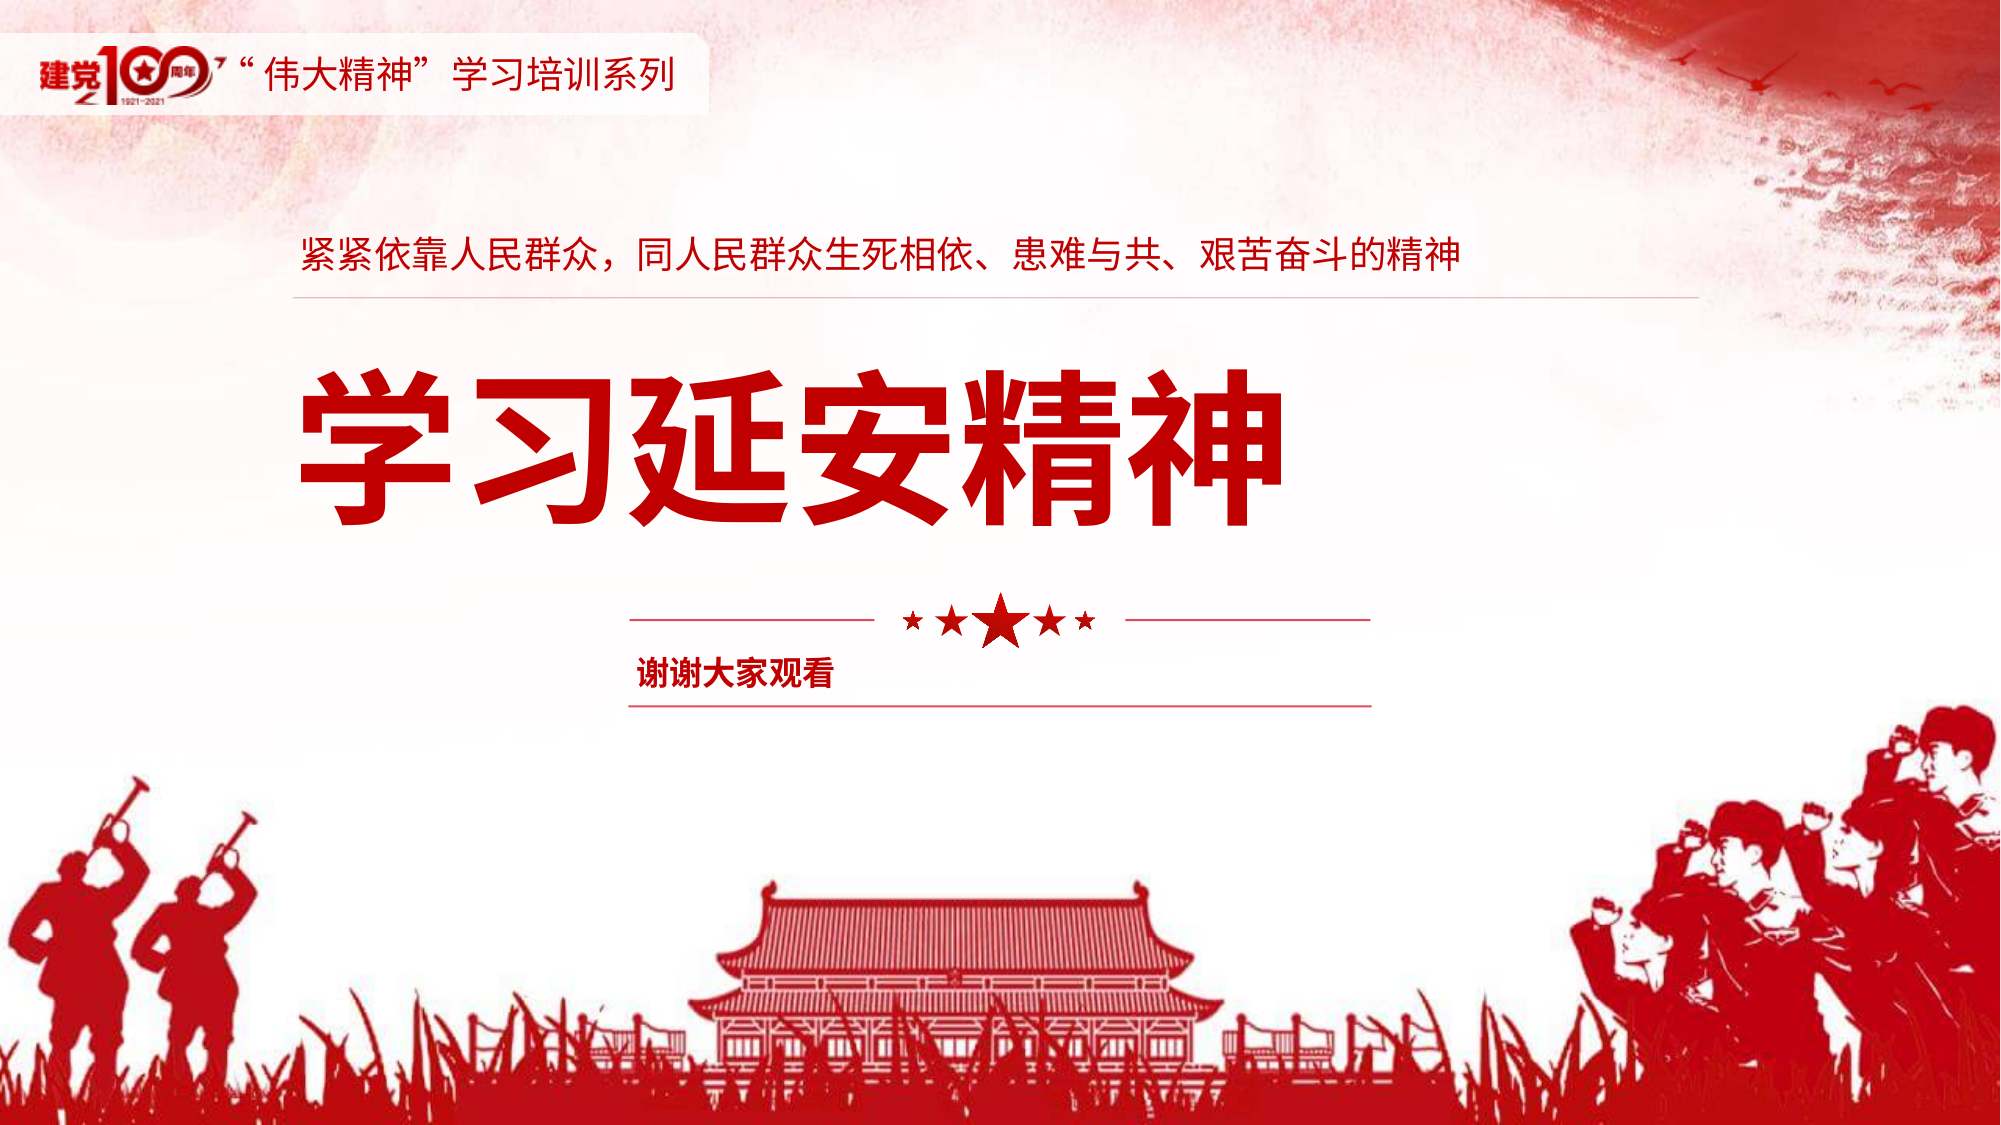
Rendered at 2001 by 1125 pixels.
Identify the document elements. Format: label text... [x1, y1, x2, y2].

text_box 学习延安精神 [277, 337, 1722, 552]
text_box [621, 592, 1379, 707]
picture [0, 0, 2001, 1125]
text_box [0, 33, 709, 116]
text_box 紧紧依靠人民群众，同人民群众生死相依、患难与共、艰苦奋斗的精神 [284, 223, 1706, 284]
